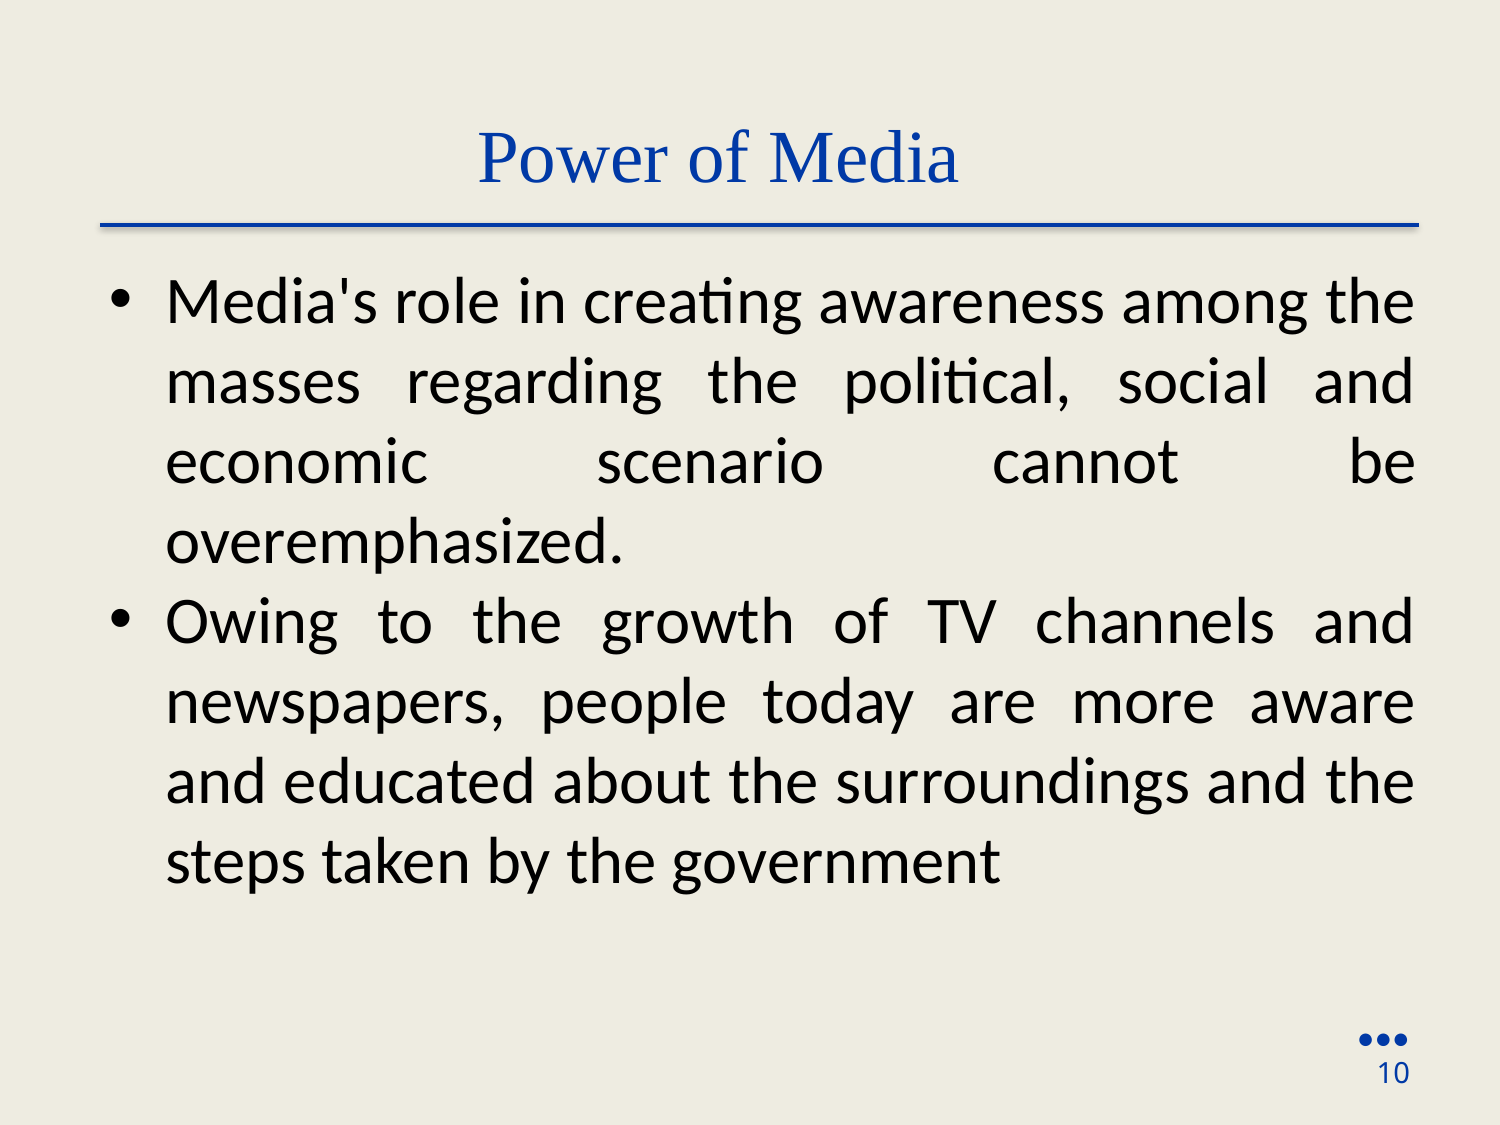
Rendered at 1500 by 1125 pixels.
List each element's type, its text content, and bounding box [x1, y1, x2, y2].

text_box ●●● 10 [1074, 1012, 1425, 1073]
text_box Power of Media [0, 99, 1438, 205]
text_box Media's role in creating awareness among the masses regarding the political, social and economic scenario cannot be overemphasized. Owing to the growth of TV channels and newspapers, people today are more aware and educated about the surroundings and the steps taken by the government [94, 249, 1432, 905]
